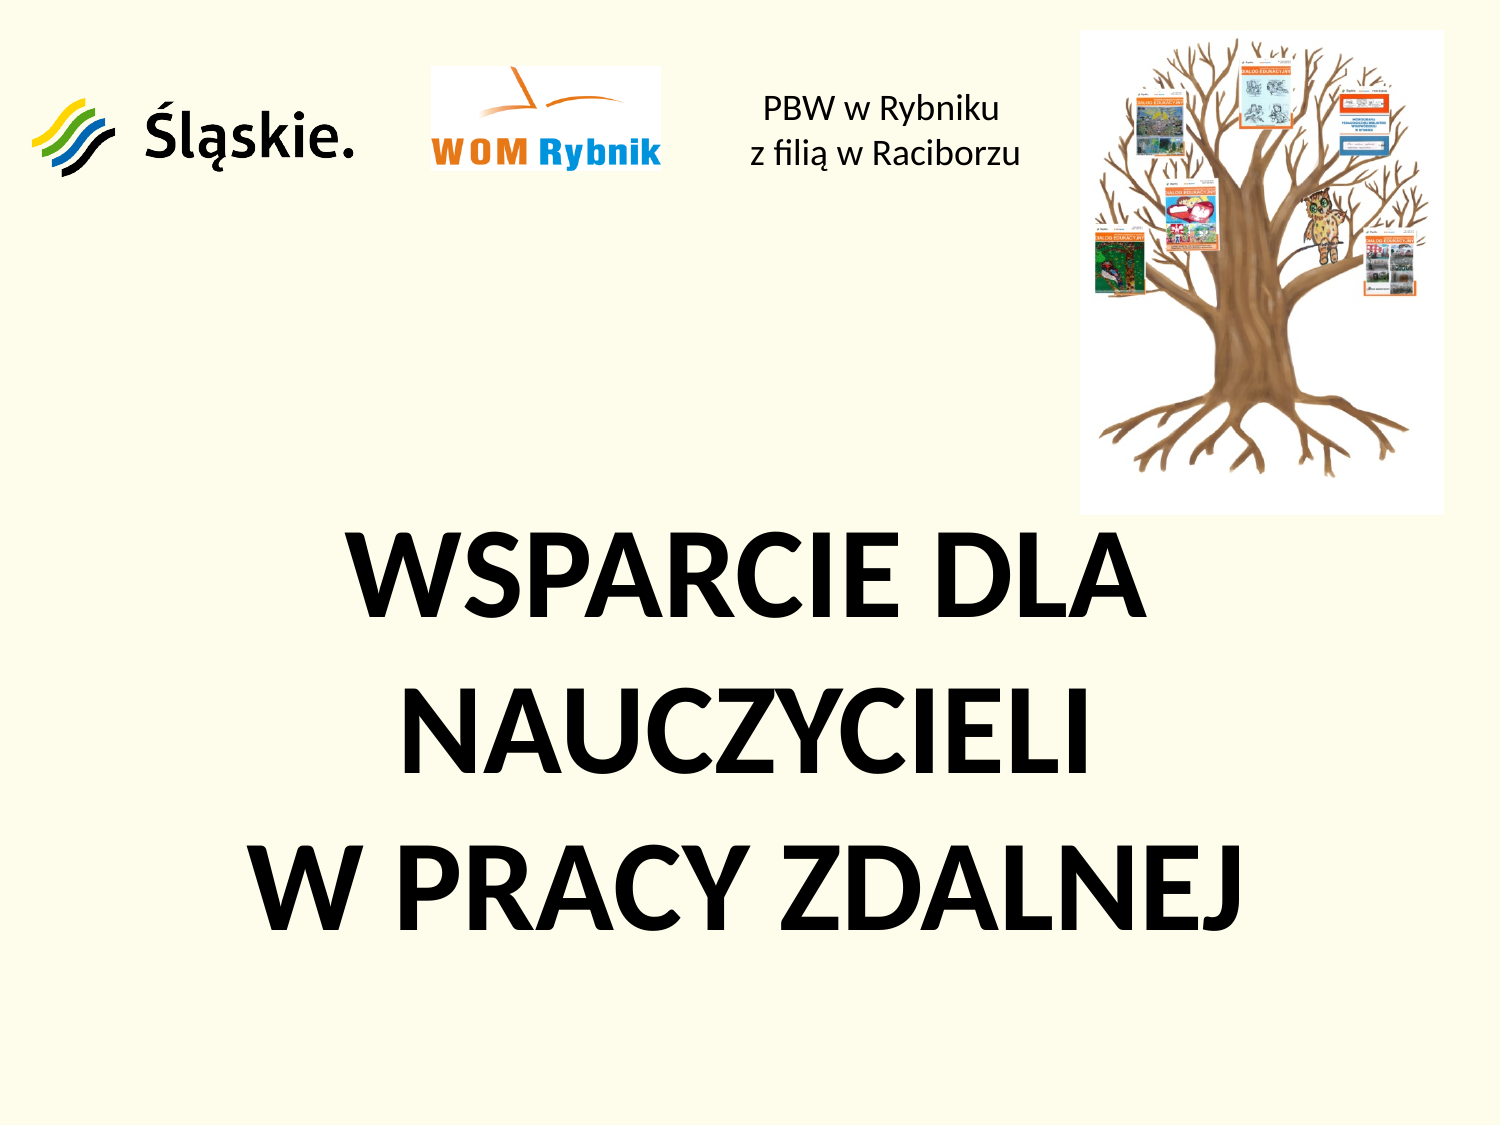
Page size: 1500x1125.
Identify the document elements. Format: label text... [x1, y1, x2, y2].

subtitle WSPARCIE DLA NAUCZYCIELI W PRACY ZDALNEJ [206, 479, 1287, 973]
picture [656, 147, 661, 162]
title PBW w Rybniku z filią w Raciborzu [702, 54, 1069, 201]
picture [430, 66, 661, 172]
picture [0, 66, 384, 210]
picture [1080, 30, 1444, 515]
